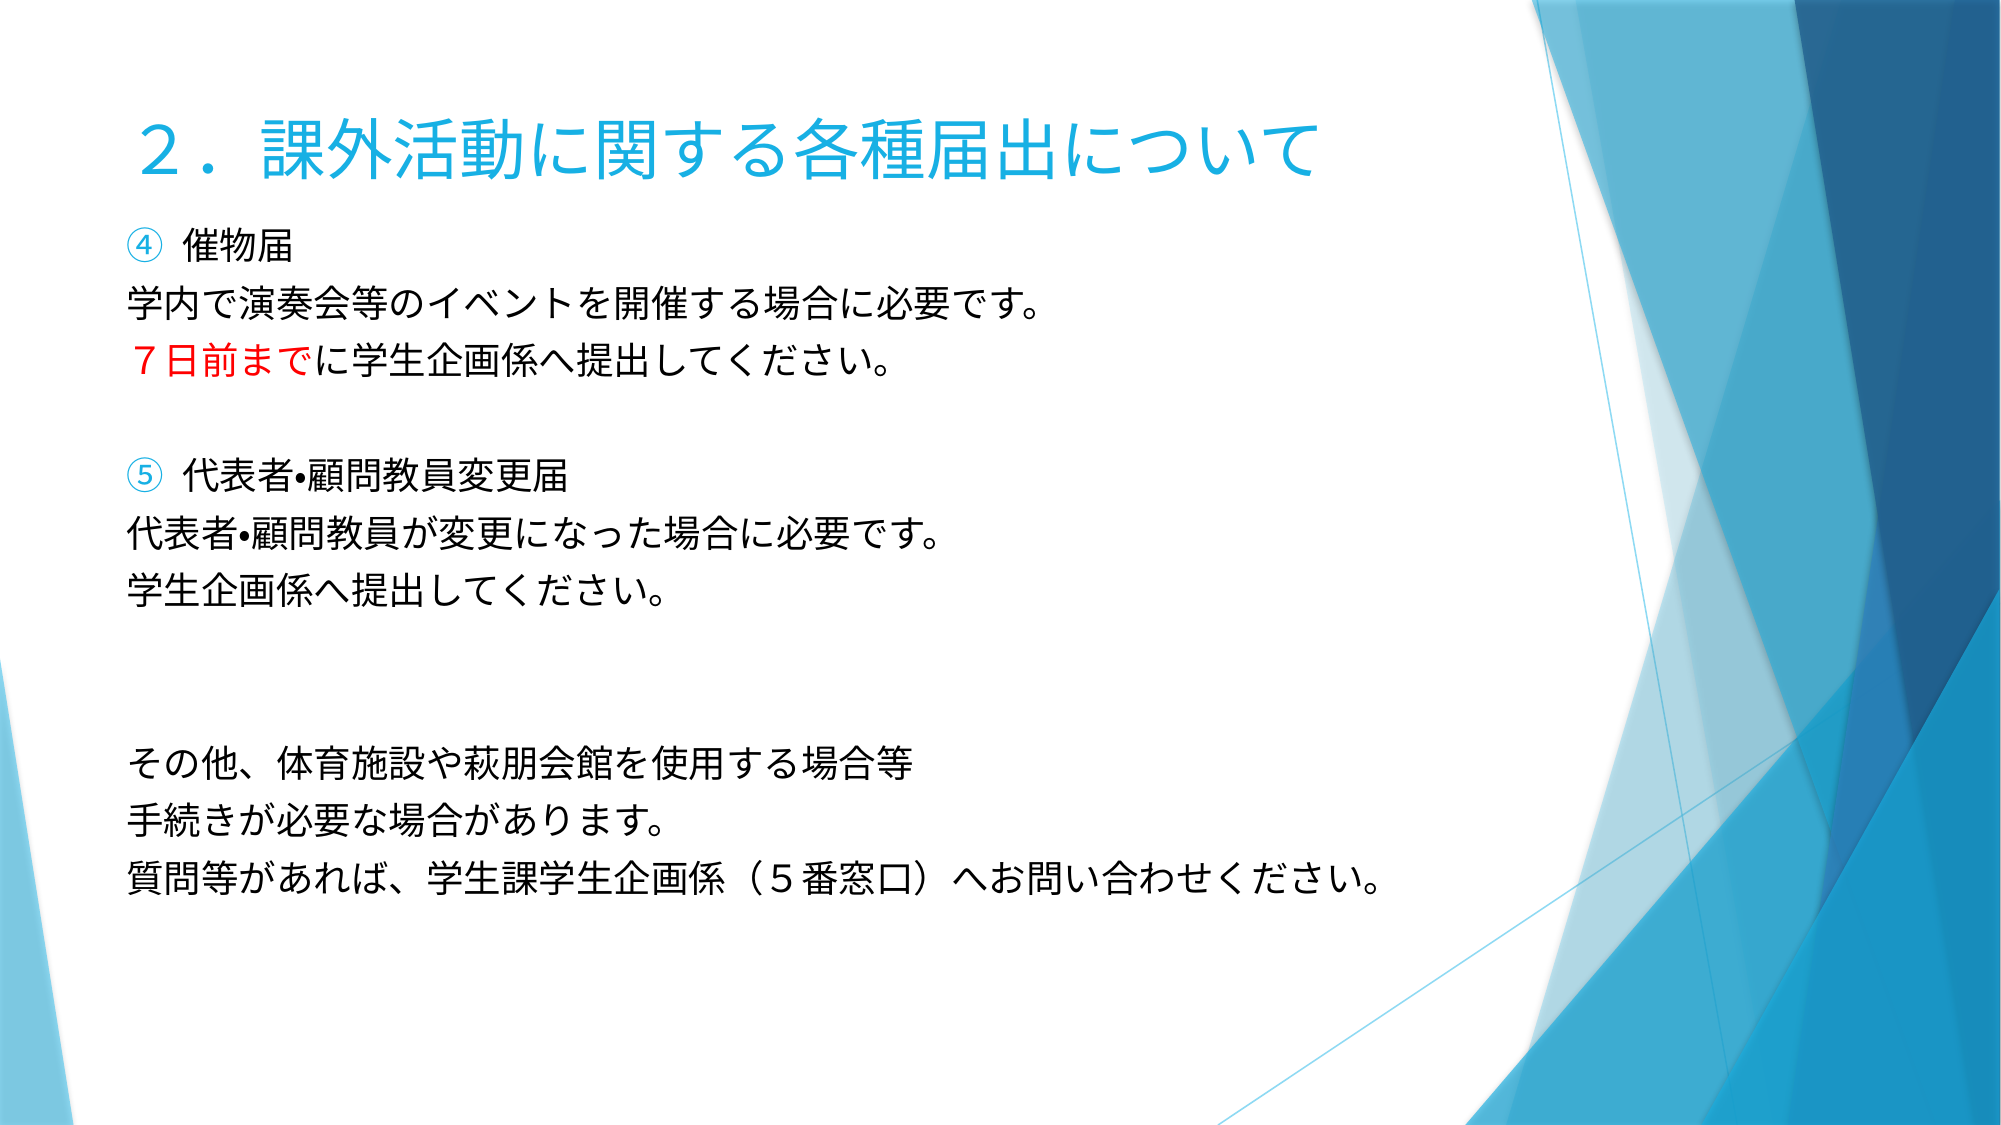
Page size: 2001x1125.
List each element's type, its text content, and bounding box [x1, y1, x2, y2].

title ２．課外活動に関する各種届出について [111, 99, 1596, 215]
text_box 催物届 学内で演奏会等のイベントを開催する場合に必要です。 ７日前までに学生企画係へ提出してください。 代表者・顧問教員変更届 代表者・顧問教員が変更になった場合に必要です。 学生企画係へ提出してください。 その他、体育施設や萩朋会館を使用する場合等 手続きが必要な場合があります。 質問等があれば、学生課学生企画係（５番窓口）へお問い合わせください。 [111, 214, 1553, 1025]
